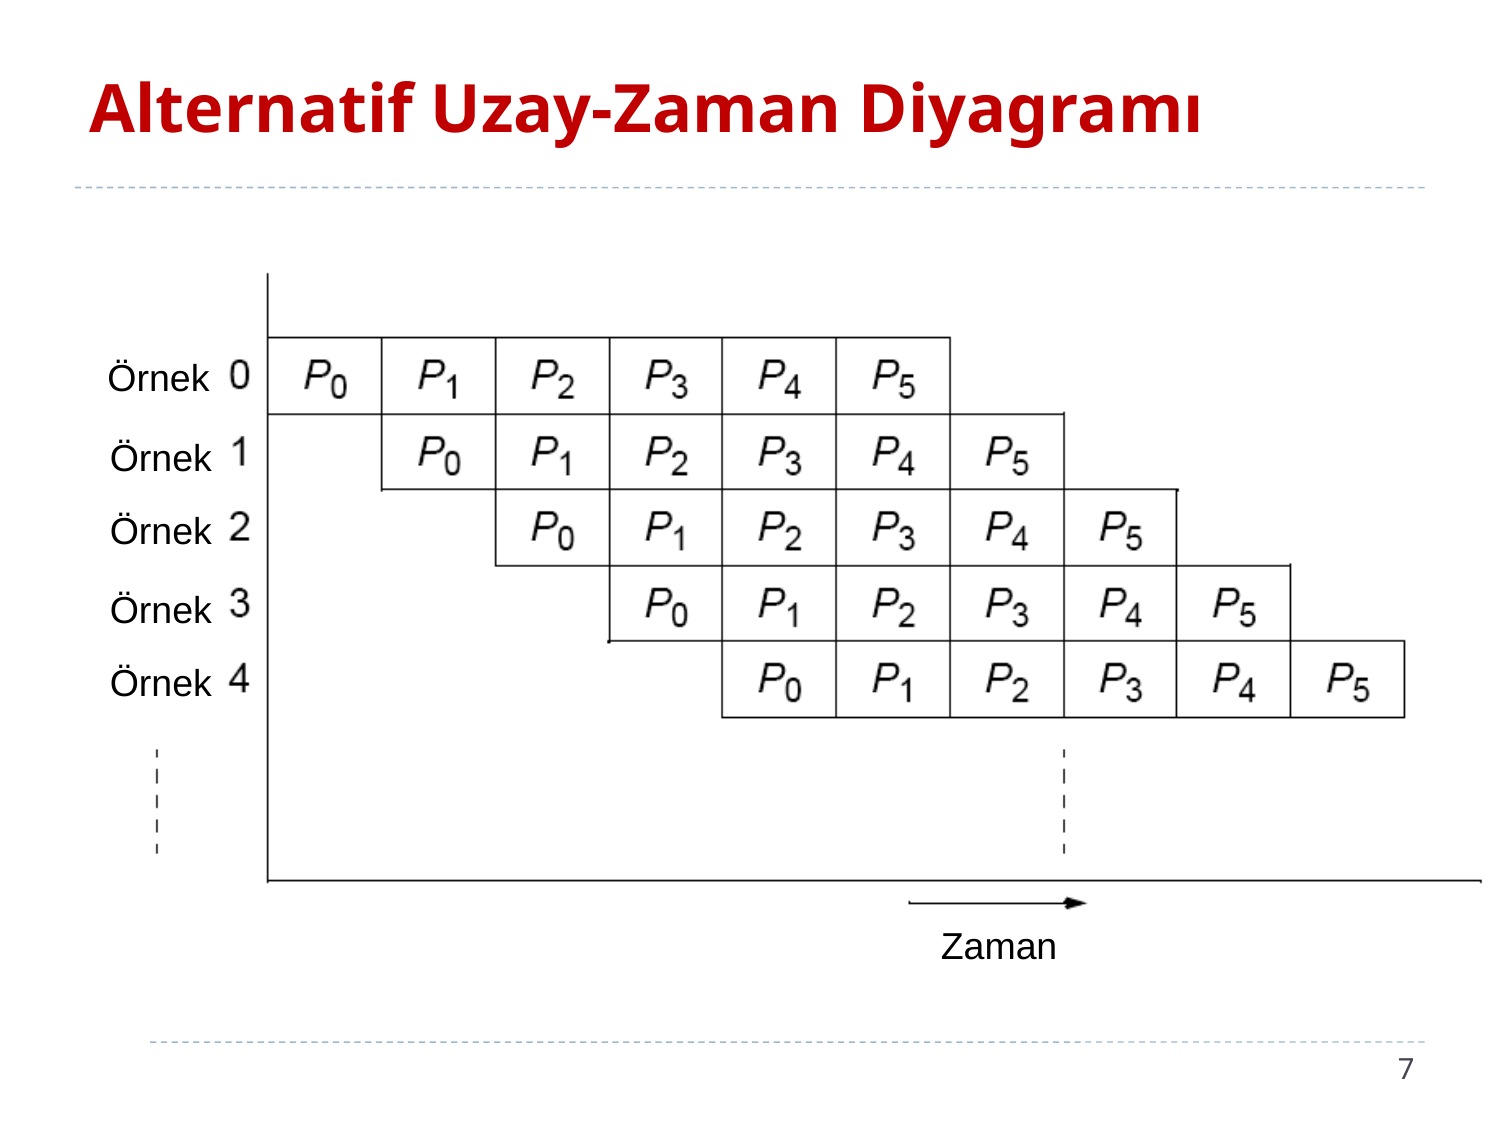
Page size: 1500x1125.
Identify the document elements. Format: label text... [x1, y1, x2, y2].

slide_number 7 [1080, 1042, 1430, 1103]
title Alternatif Uzay-Zaman Diyagramı [75, 24, 1425, 188]
picture [62, 249, 1500, 961]
